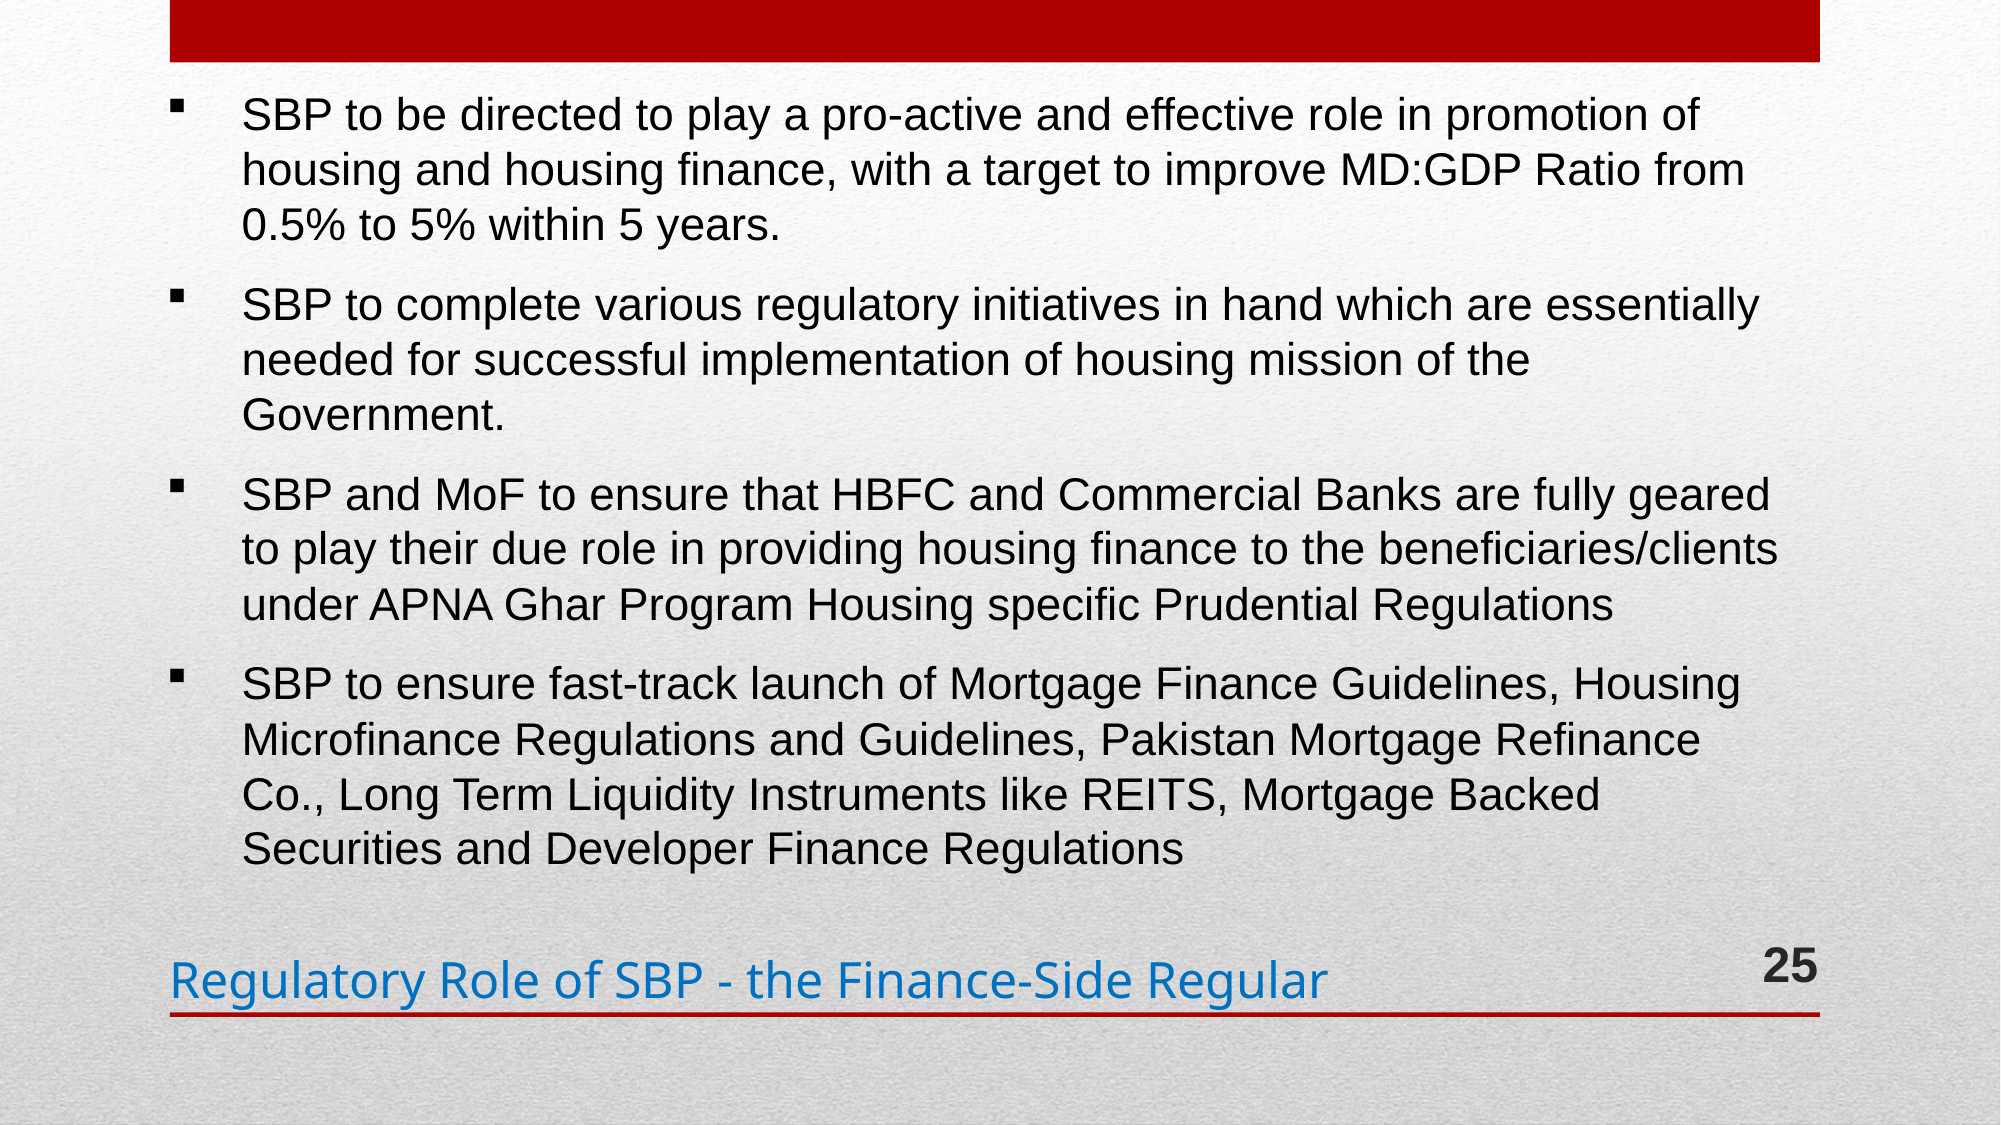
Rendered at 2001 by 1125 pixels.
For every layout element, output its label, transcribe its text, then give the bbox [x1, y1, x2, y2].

text_box Regulatory Role of SBP - the Finance-Side Regular [154, 940, 1517, 1022]
slide_number 25 [1666, 933, 1834, 993]
text_box SBP to be directed to play a pro-active and effective role in promotion of housing and housing finance, with a target to improve MD:GDP Ratio from 0.5% to 5% within 5 years. SBP to complete various regulatory initiatives in hand which are essentially needed for successful implementation of housing mission of the Government. SBP and MoF to ensure that HBFC and Commercial Banks are fully geared to play their due role in providing housing finance to the beneficiaries/clients under APNA Ghar Program Housing specific Prudential Regulations SBP to ensure fast-track launch of Mortgage Finance Guidelines, Housing Microfinance Regulations and Guidelines, Pakistan Mortgage Refinance Co., Long Term Liquidity Instruments like REITS, Mortgage Backed Securities and Developer Finance Regulations [151, 77, 1798, 882]
